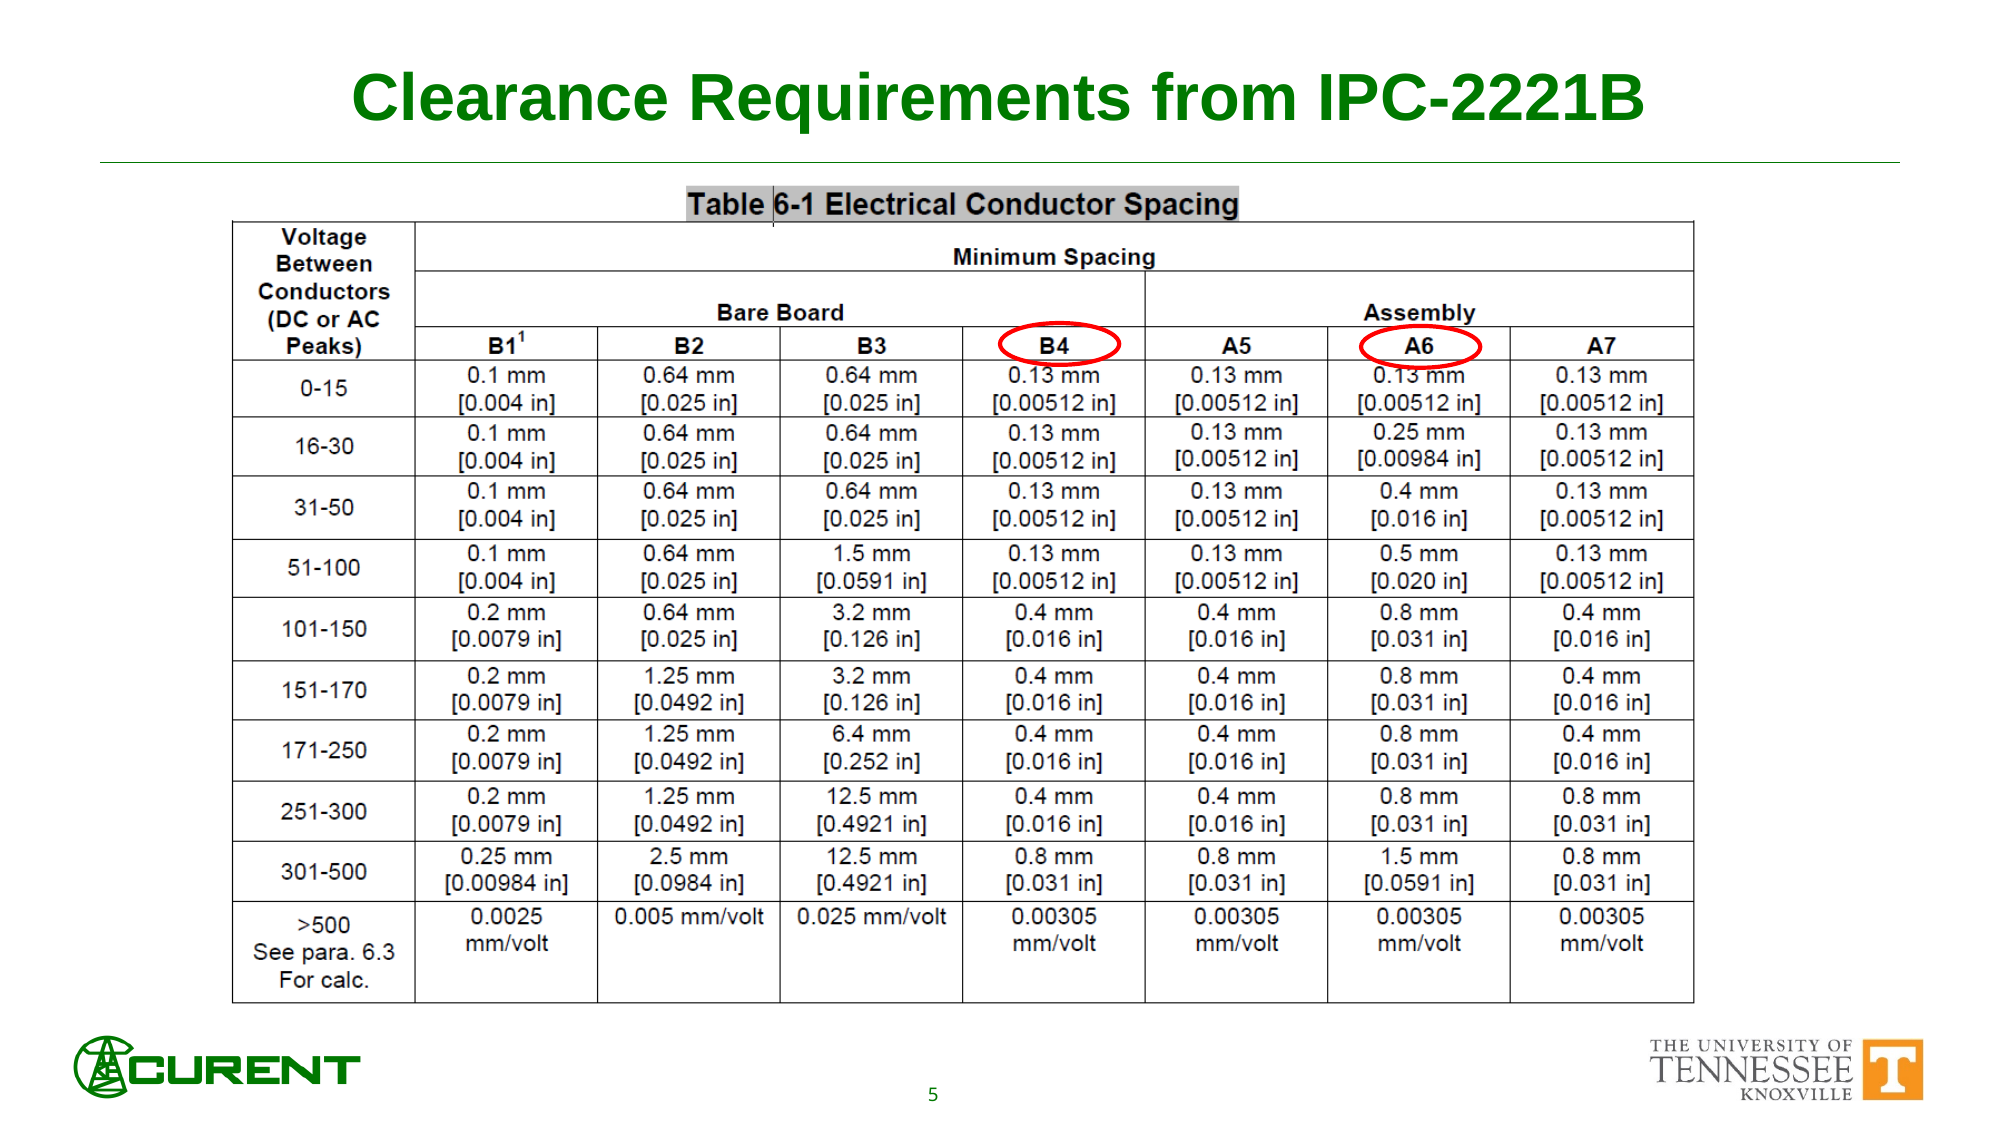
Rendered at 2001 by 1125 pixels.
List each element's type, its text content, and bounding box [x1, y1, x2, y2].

picture [221, 178, 1701, 1009]
picture [1648, 1038, 1924, 1101]
title Clearance Requirements from IPC-2221B [99, 24, 1900, 163]
slide_number 5 [866, 1074, 1000, 1125]
picture [65, 1032, 370, 1101]
